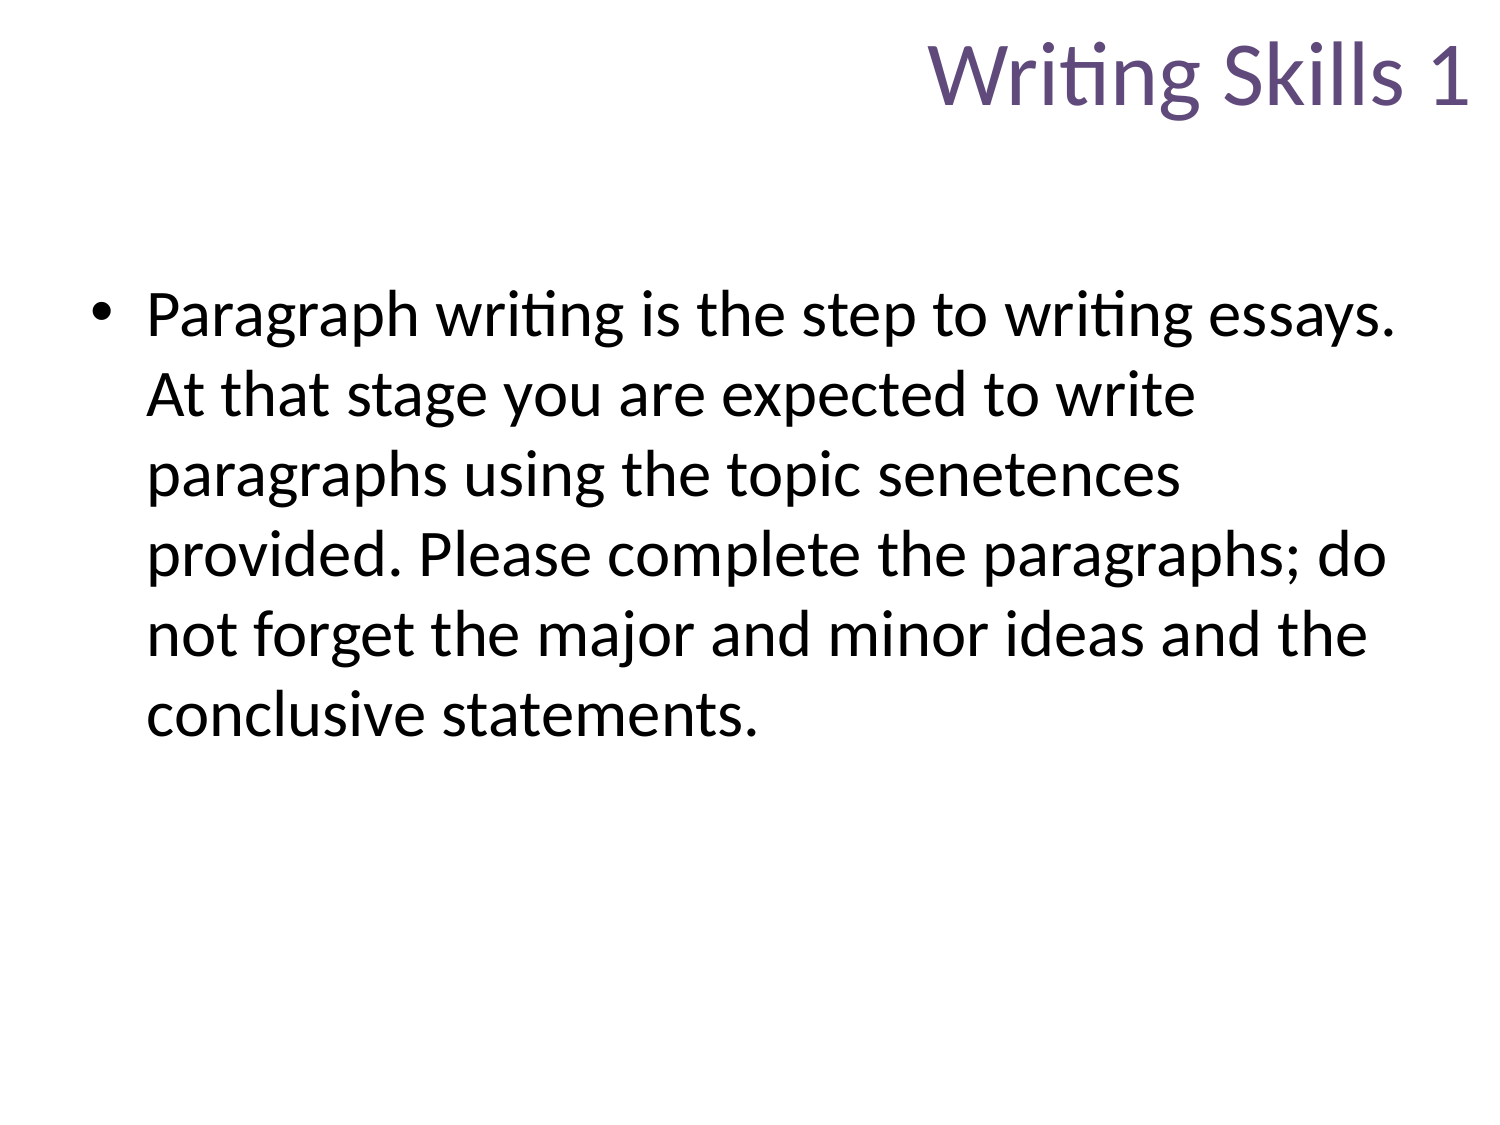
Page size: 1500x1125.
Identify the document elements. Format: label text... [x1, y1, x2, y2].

list Paragraph writing is the step to writing essays. At that stage you are expected to write paragraphs using the topic senetences provided. Please complete the paragraphs; do not forget the major and minor ideas and the conclusive statements. [75, 262, 1425, 1005]
title Writing Skills 1 [525, 0, 1500, 138]
